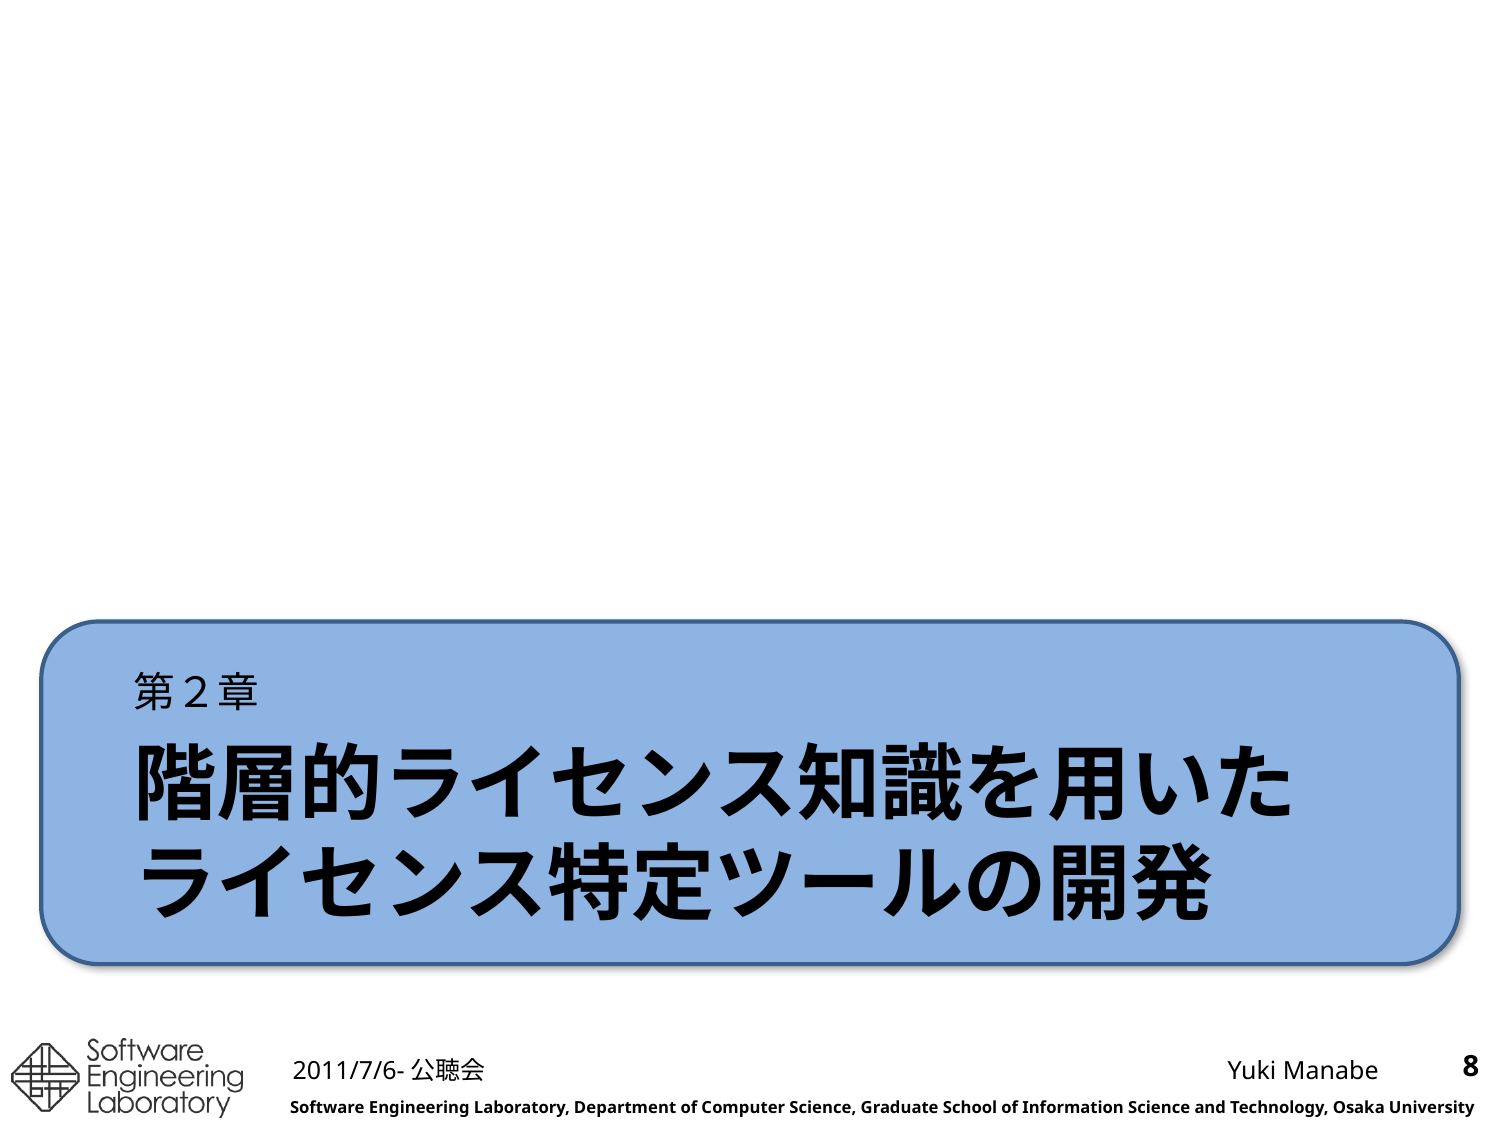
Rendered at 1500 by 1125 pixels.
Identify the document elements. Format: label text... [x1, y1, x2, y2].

title 階層的ライセンス知識を用いたライセンス特定ツールの開発 [118, 723, 1394, 947]
picture [11, 1038, 243, 1118]
list 第２章 [118, 476, 1394, 723]
slide_number 8 [1417, 1039, 1495, 1083]
footer Yuki Manabe [643, 1046, 1394, 1083]
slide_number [277, 1046, 628, 1083]
